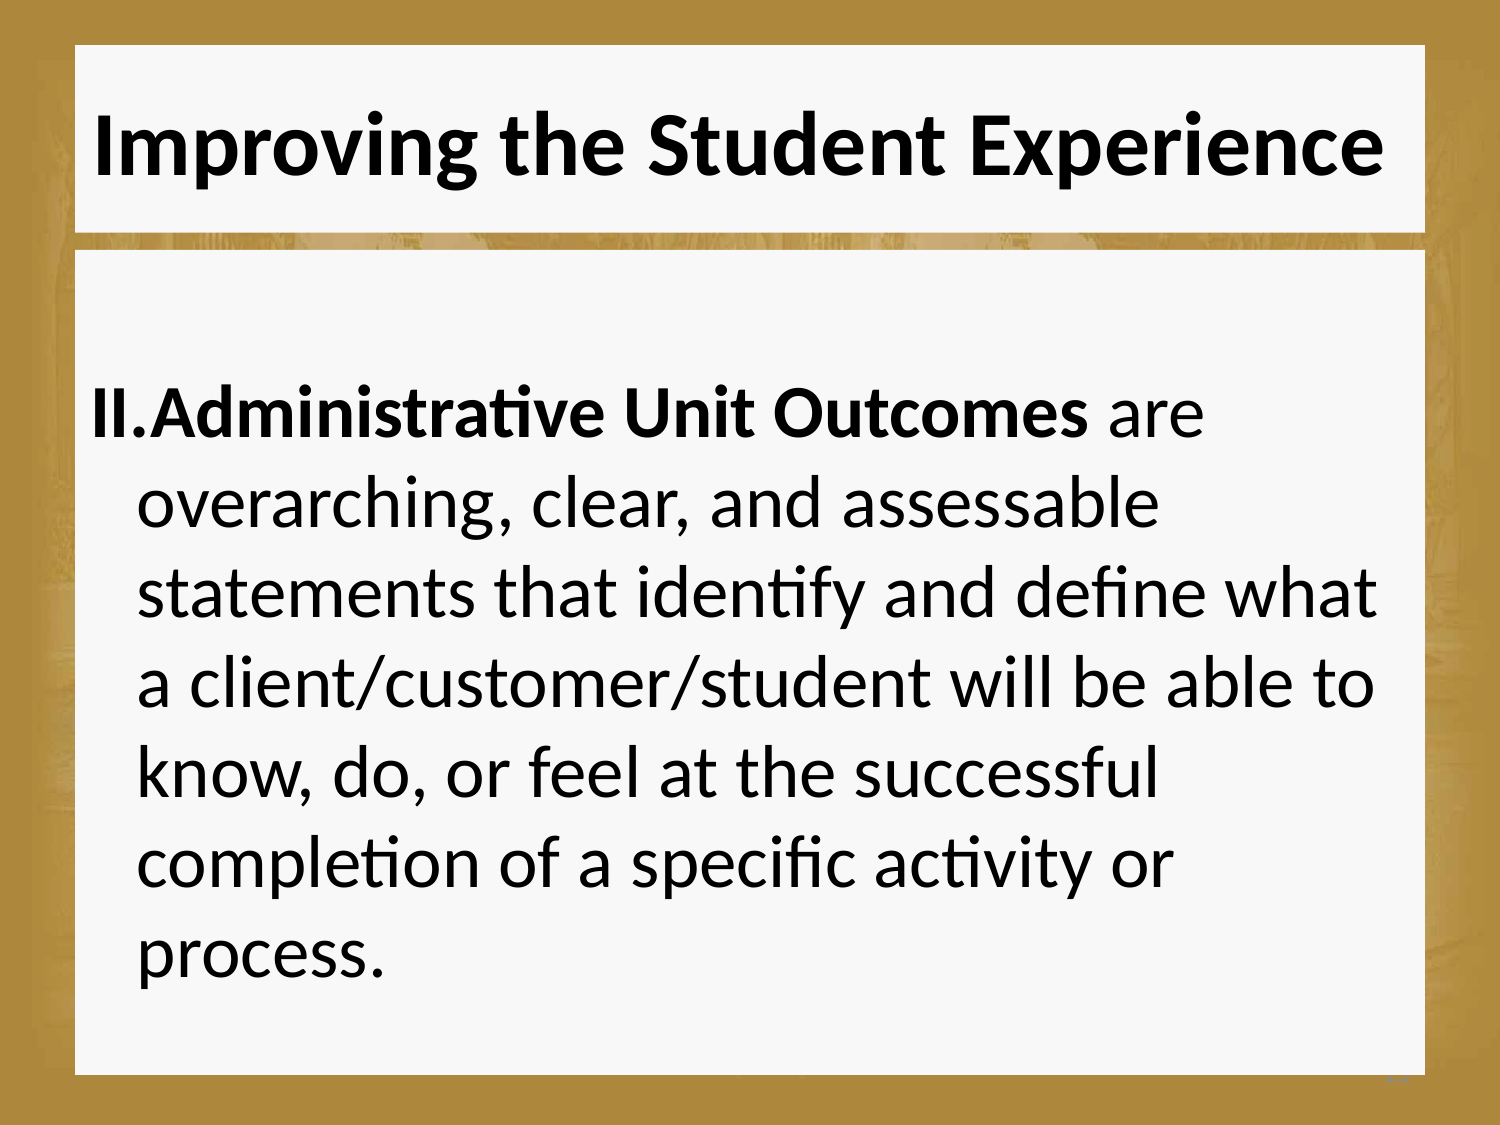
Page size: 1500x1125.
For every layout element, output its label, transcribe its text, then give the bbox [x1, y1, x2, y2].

title Improving the Student Experience [75, 45, 1425, 233]
list Administrative Unit Outcomes are overarching, clear, and assessable statements that identify and define what a client/customer/student will be able to know, do, or feel at the successful completion of a specific activity or process. [75, 249, 1425, 1075]
slide_number 23 [1074, 1042, 1425, 1103]
text_box Culture of inquiry [0, 0, 1500, 1125]
